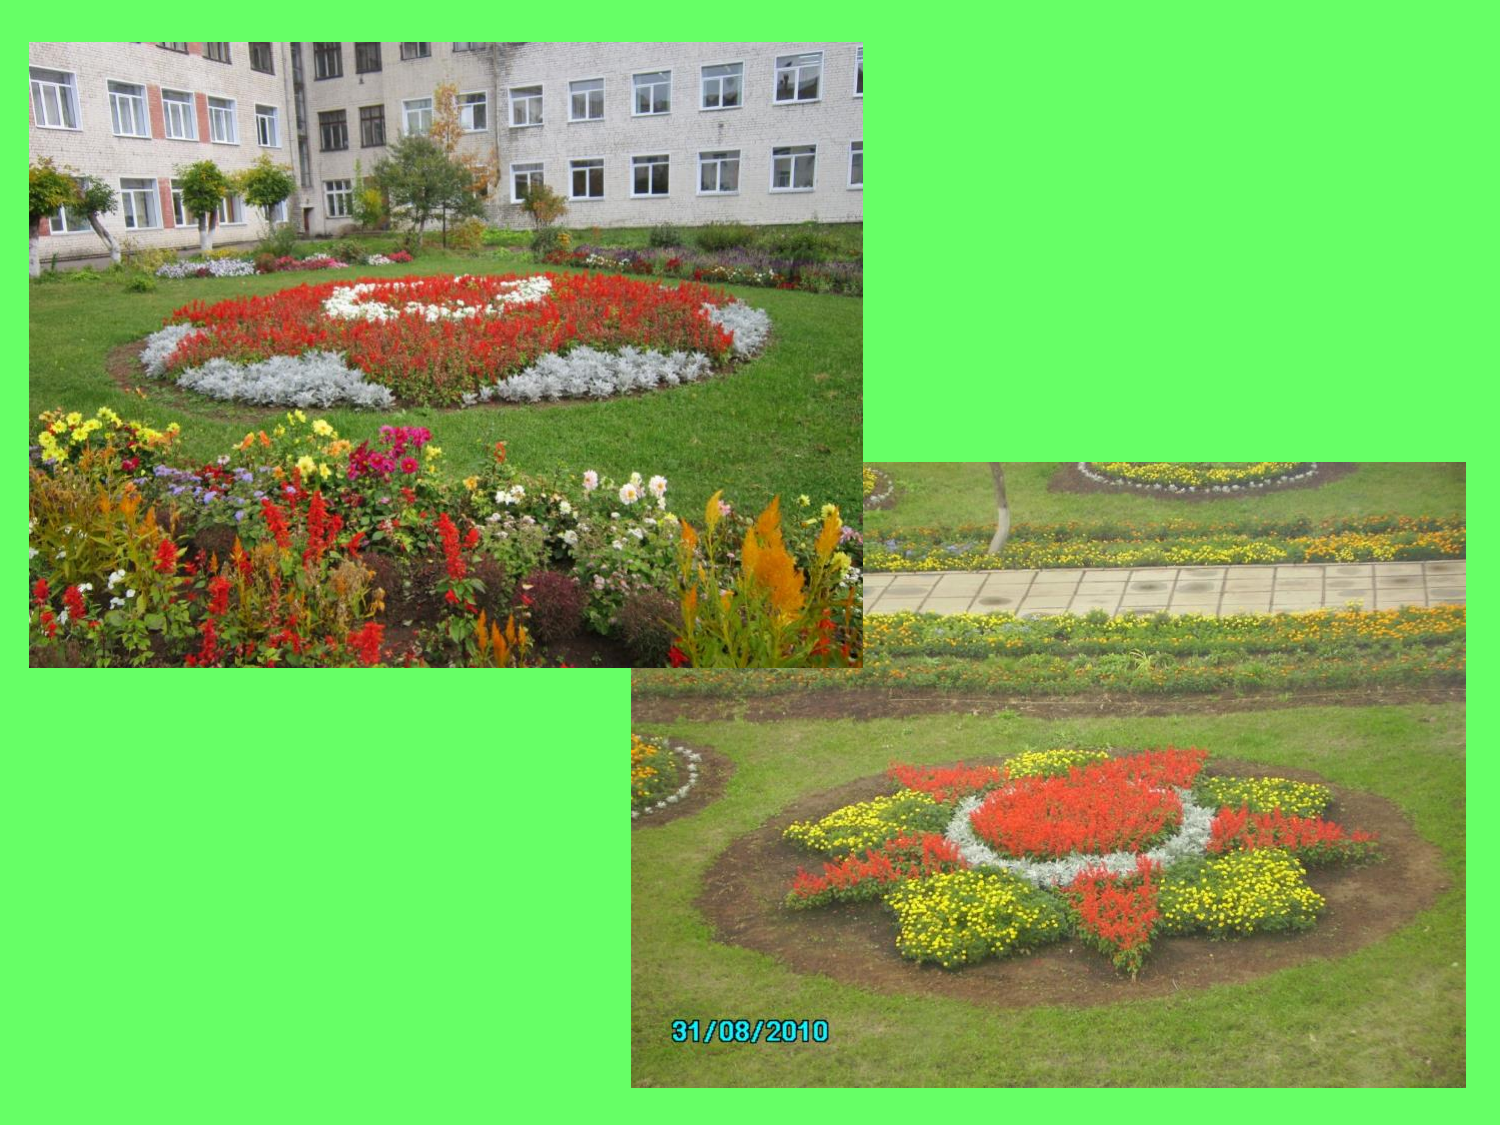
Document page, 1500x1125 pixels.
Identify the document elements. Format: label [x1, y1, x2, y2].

list [631, 461, 1467, 1088]
picture [29, 42, 863, 668]
